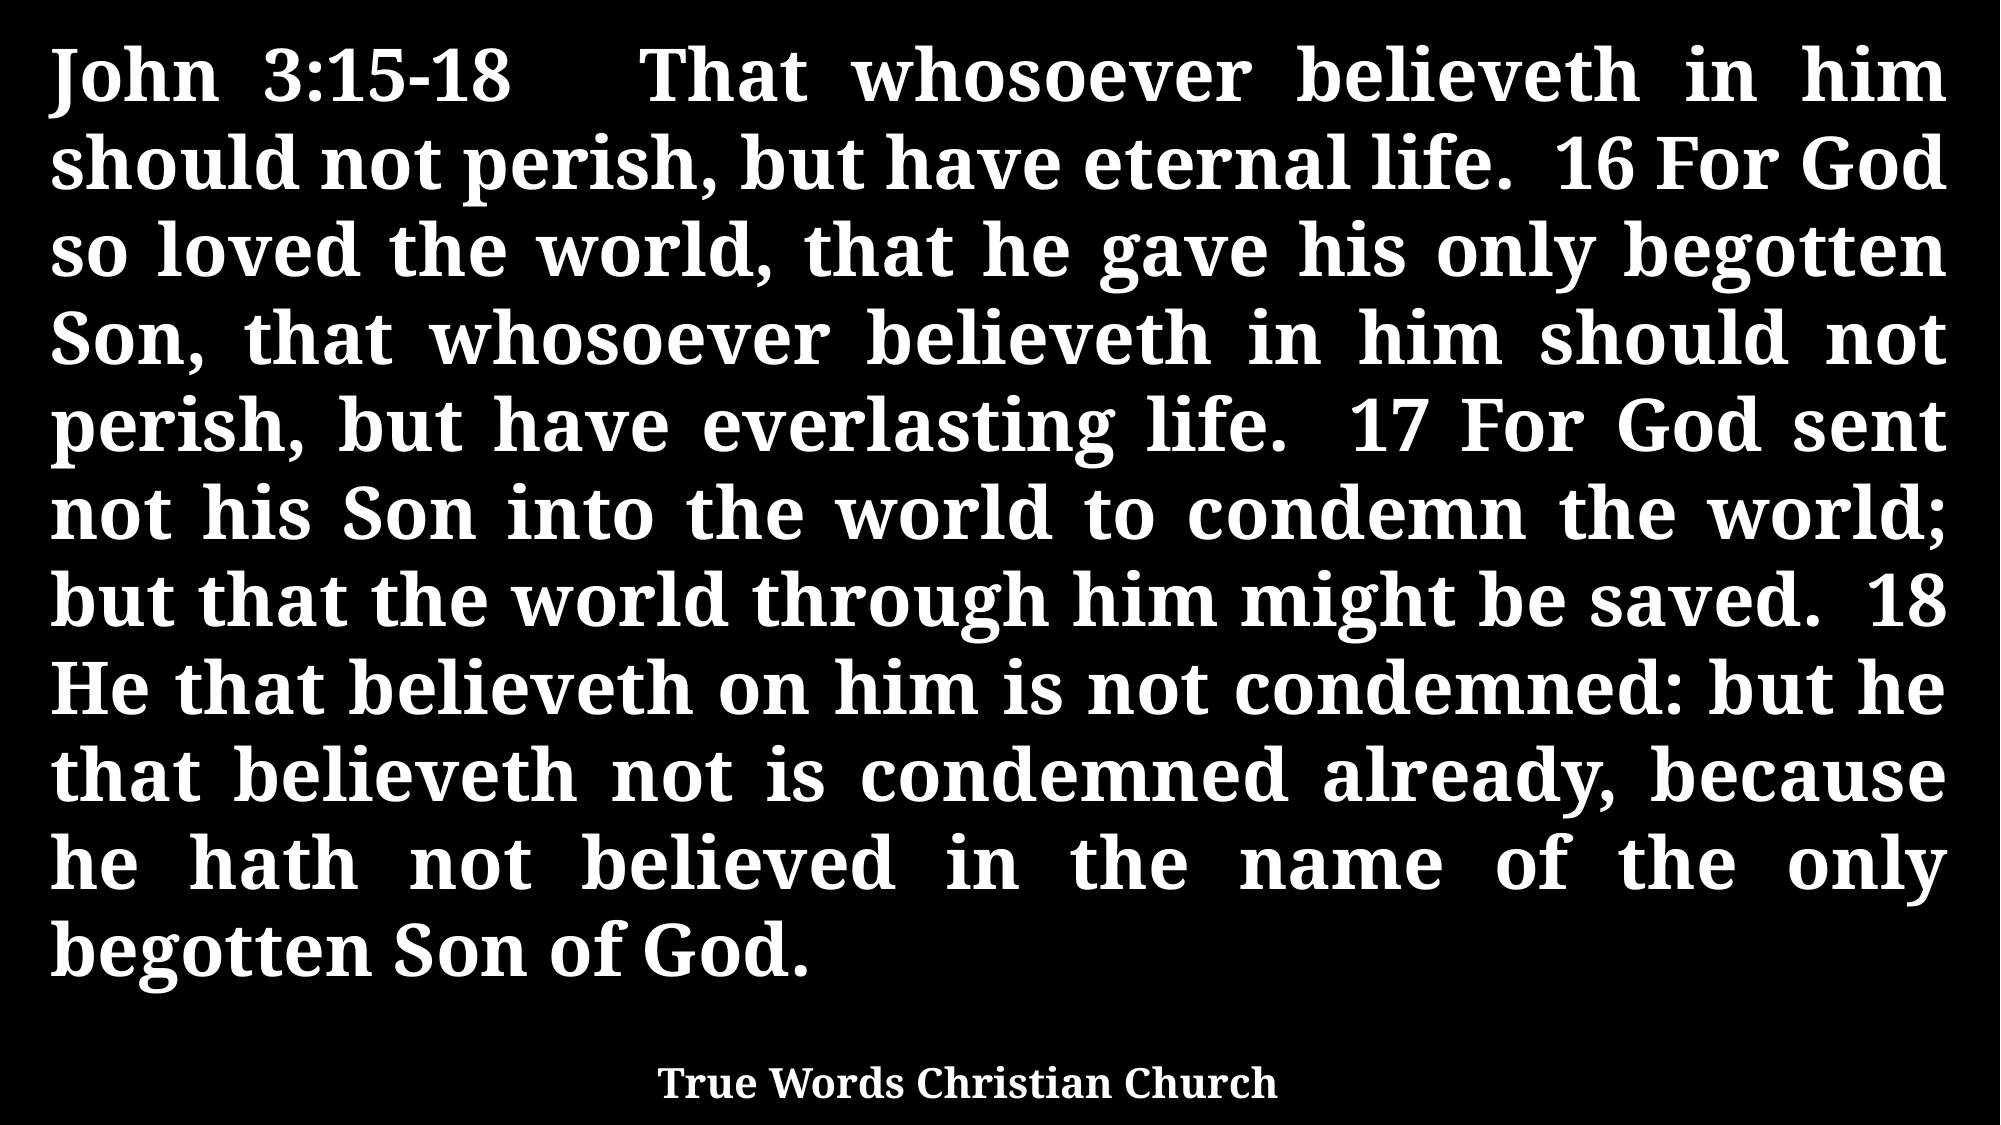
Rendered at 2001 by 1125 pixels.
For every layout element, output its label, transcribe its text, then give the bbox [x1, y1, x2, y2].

text_box John 3:15-18 That whosoever believeth in him should not perish, but have eternal life. 16 For God so loved the world, that he gave his only begotten Son, that whosoever believeth in him should not perish, but have everlasting life. 17 For God sent not his Son into the world to condemn the world; but that the world through him might be saved. 18 He that believeth on him is not condemned: but he that believeth not is condemned already, because he hath not believed in the name of the only begotten Son of God. [35, 21, 1965, 999]
text_box True Words Christian Church [642, 1049, 1294, 1114]
